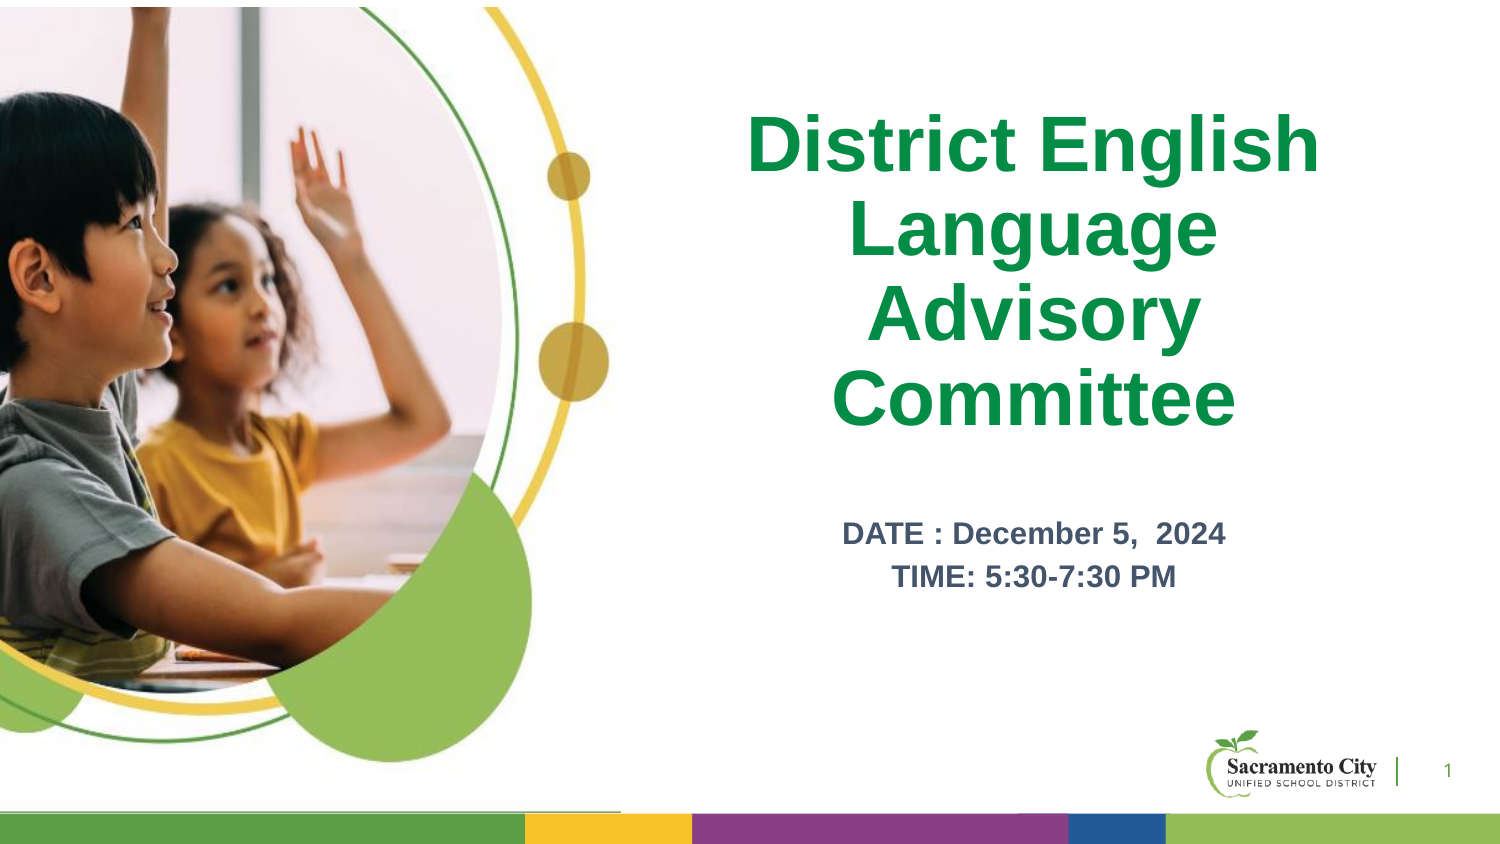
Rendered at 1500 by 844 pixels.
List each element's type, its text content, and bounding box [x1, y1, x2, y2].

picture [1204, 727, 1378, 800]
title District English Language Advisory Committee [711, 97, 1358, 448]
list DATE : December 5, 2024 TIME: 5:30-7:30 PM [711, 507, 1358, 620]
picture [0, 6, 622, 813]
